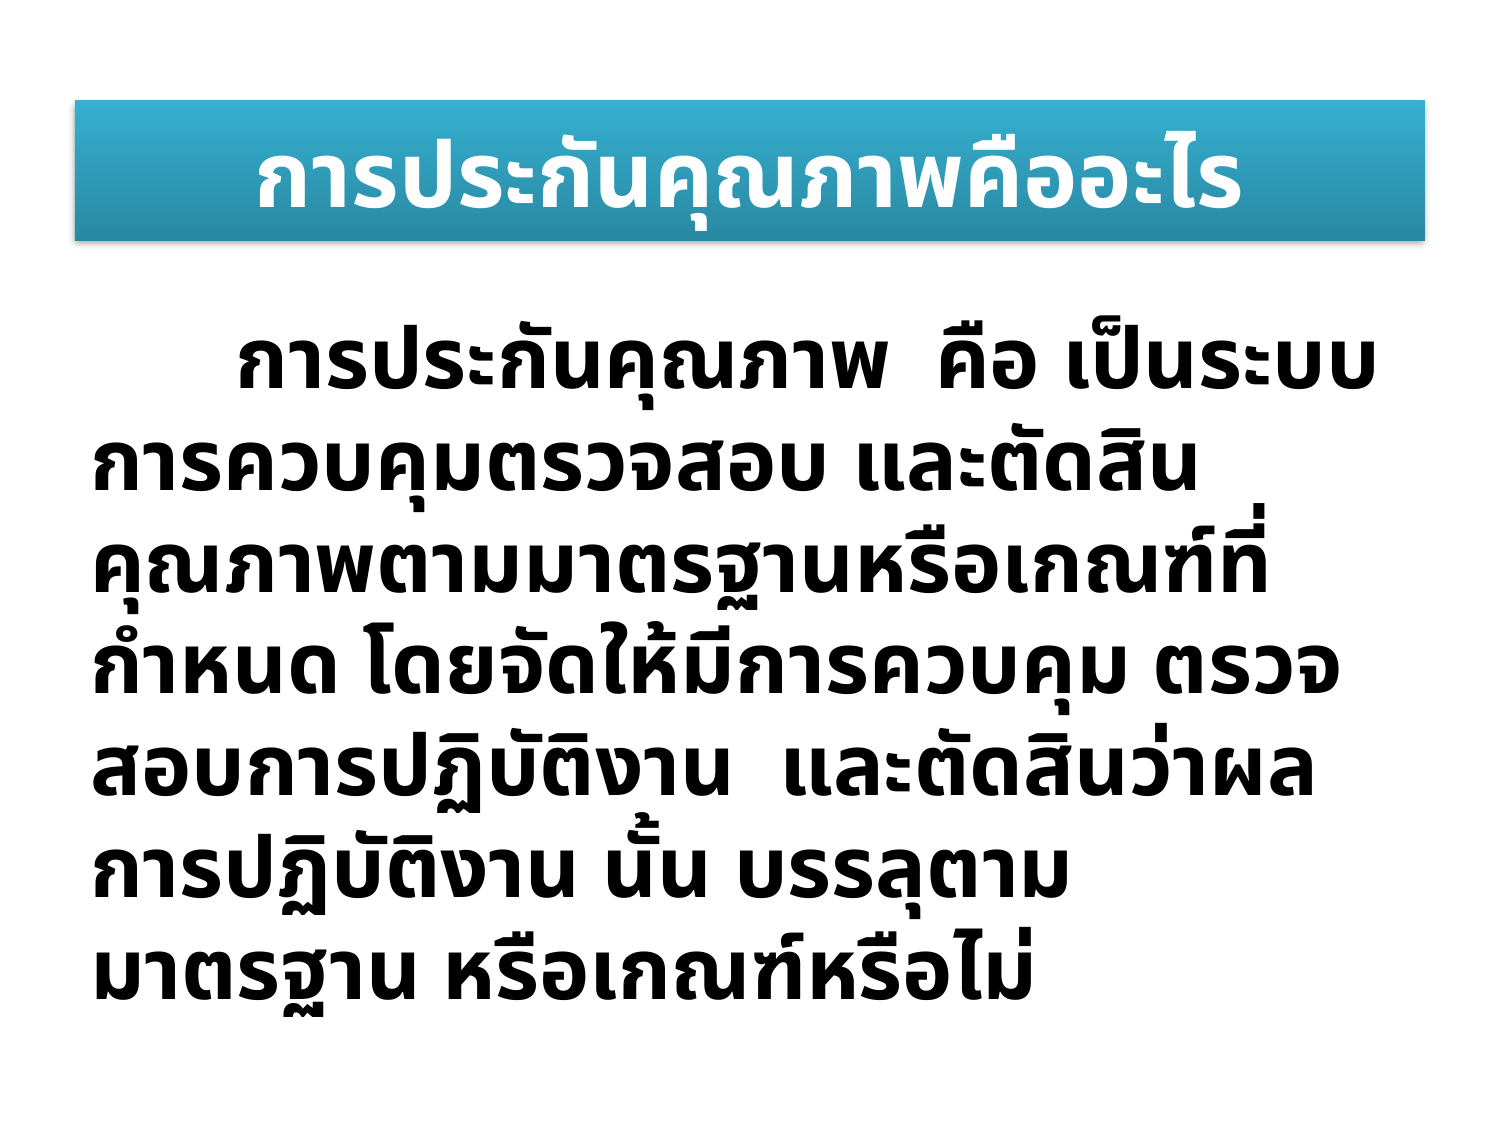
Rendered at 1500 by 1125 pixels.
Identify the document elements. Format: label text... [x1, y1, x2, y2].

list การประกันคุณภาพ คือ เป็นระบบการควบคุมตรวจสอบ และตัดสินคุณภาพตามมาตรฐานหรือเกณฑ์ที่กำหนด โดยจัดให้มีการควบคุม ตรวจสอบการปฏิบัติงาน และตัดสินว่าผลการปฏิบัติงาน นั้น บรรลุตามมาตรฐาน หรือเกณฑ์หรือไม่ [75, 296, 1413, 1059]
text_box การประกันคุณภาพคืออะไร [74, 100, 1425, 241]
